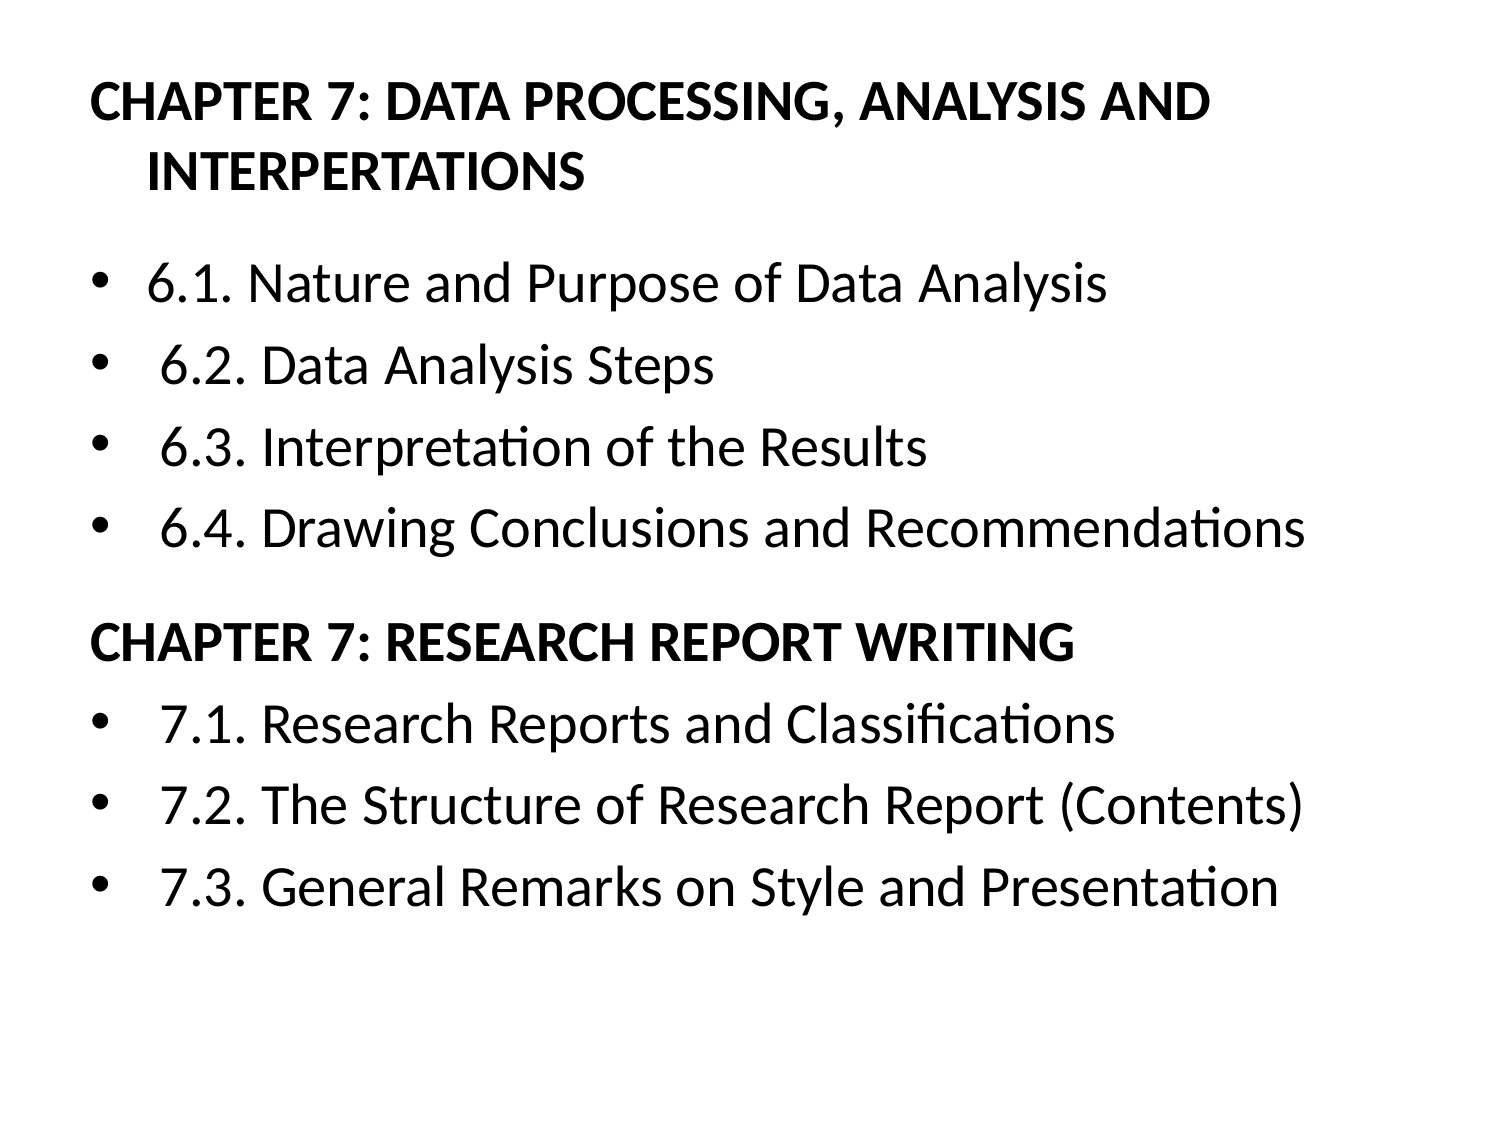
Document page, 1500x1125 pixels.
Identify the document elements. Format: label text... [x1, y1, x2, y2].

list CHAPTER 7: DATA PROCESSING, ANALYSIS AND INTERPERTATIONS 6.1. Nature and Purpose of Data Analysis 6.2. Data Analysis Steps 6.3. Interpretation of the Results 6.4. Drawing Conclusions and Recommendations CHAPTER 7: RESEARCH REPORT WRITING 7.1. Research Reports and Classifications 7.2. The Structure of Research Report (Contents) 7.3. General Remarks on Style and Presentation [74, 54, 1426, 1059]
